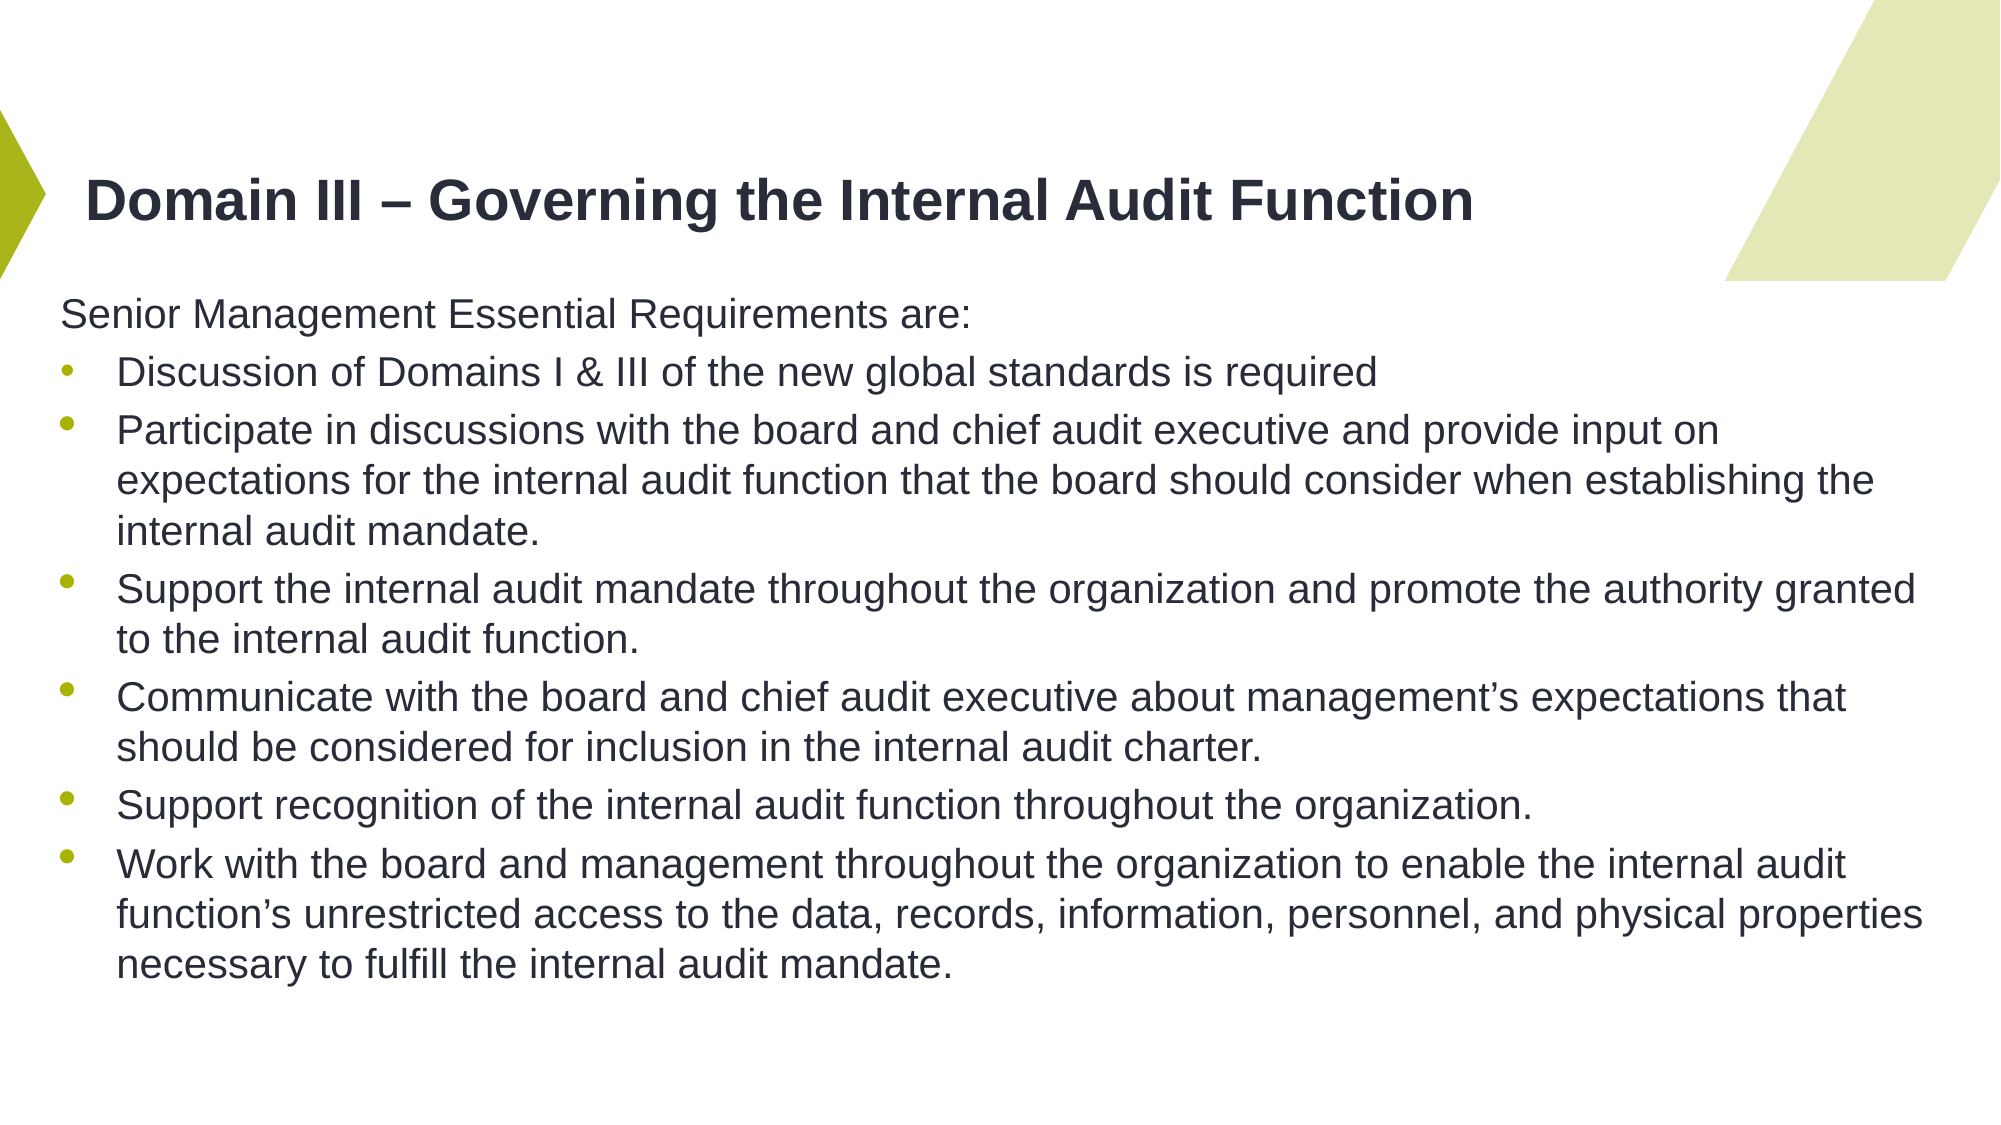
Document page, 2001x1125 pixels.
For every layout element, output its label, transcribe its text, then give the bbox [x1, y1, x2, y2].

title Domain III – Governing the Internal Audit Function [70, 0, 1713, 240]
list Senior Management Essential Requirements are: Discussion of Domains I & III of the new global standards is required Participate in discussions with the board and chief audit executive and provide input on expectations for the internal audit function that the board should consider when establishing the internal audit mandate. Support the internal audit mandate throughout the organization and promote the authority granted to the internal audit function. Communicate with the board and chief audit executive about management’s expectations that should be considered for inclusion in the internal audit charter. Support recognition of the internal audit function throughout the organization. Work with the board and management throughout the organization to enable the internal audit function’s unrestricted access to the data, records, information, personnel, and physical properties necessary to fulfill the internal audit mandate. [45, 278, 1955, 1071]
picture [0, 89, 62, 291]
